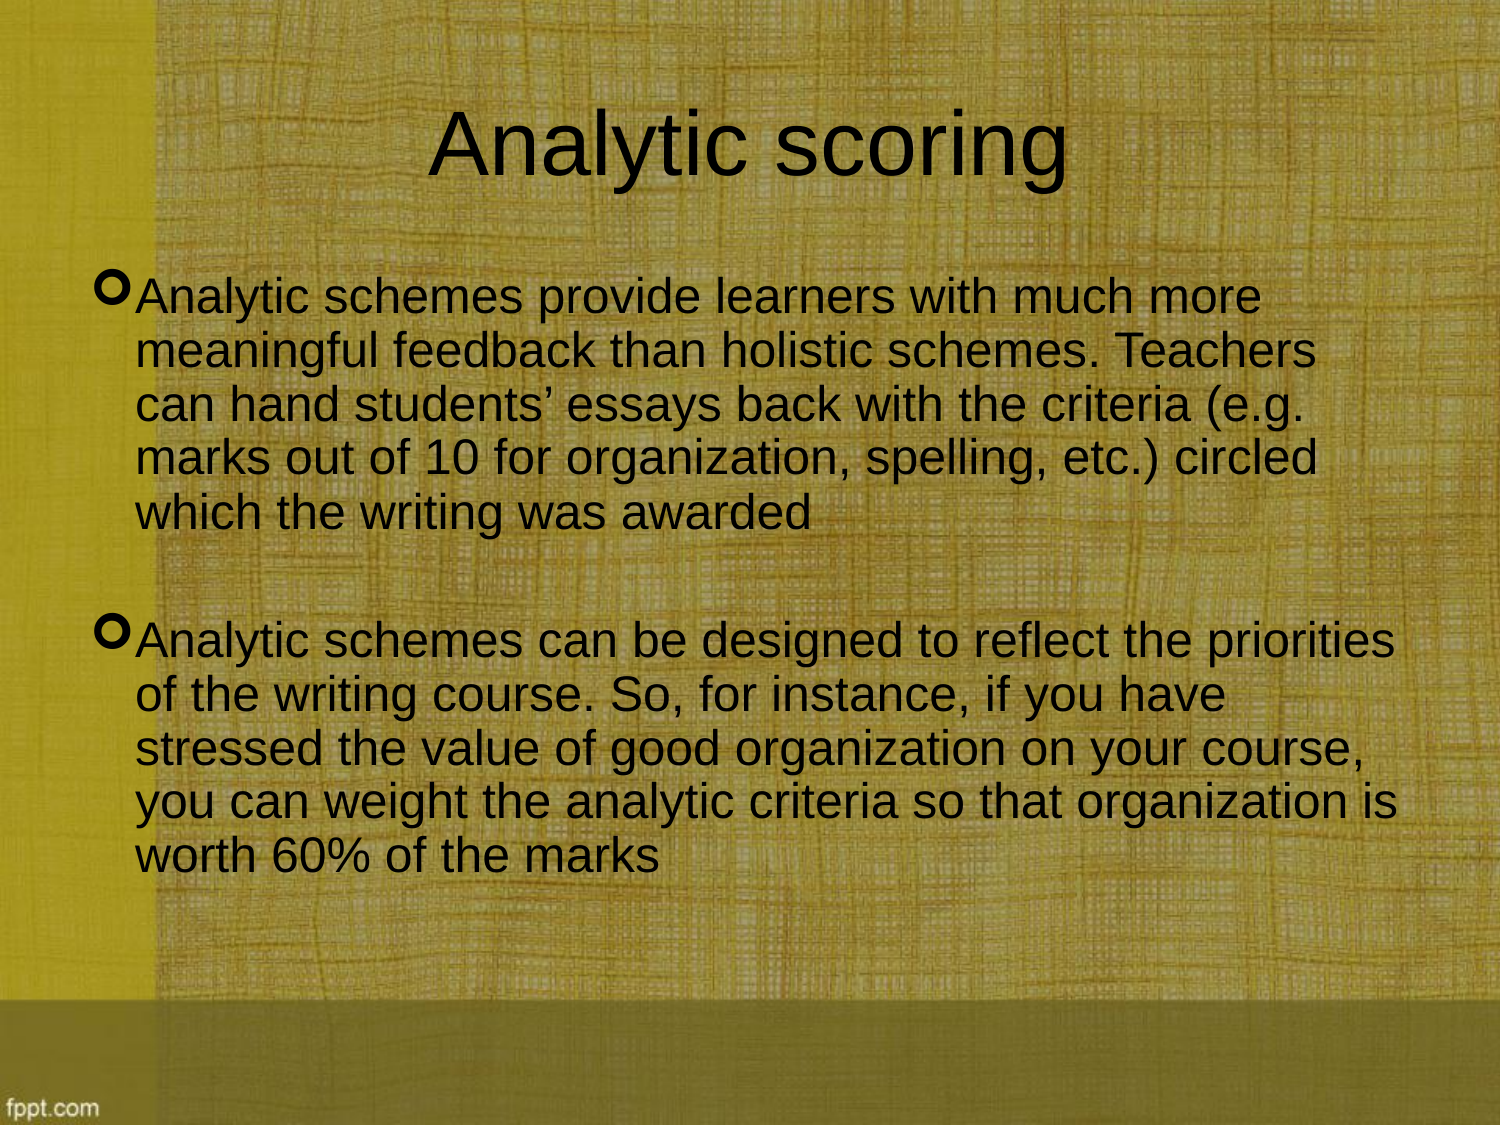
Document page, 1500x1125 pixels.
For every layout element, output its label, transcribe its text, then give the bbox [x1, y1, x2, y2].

title Analytic scoring [74, 44, 1426, 233]
picture [0, 0, 1500, 1125]
list Analytic schemes provide learners with much more meaningful feedback than holistic schemes. Teachers can hand students’ essays back with the criteria (e.g. marks out of 10 for organization, spelling, etc.) circled which the writing was awarded Analytic schemes can be designed to reflect the priorities of the writing course. So, for instance, if you have stressed the value of good organization on your course, you can weight the analytic criteria so that organization is worth 60% of the marks [74, 262, 1426, 1006]
